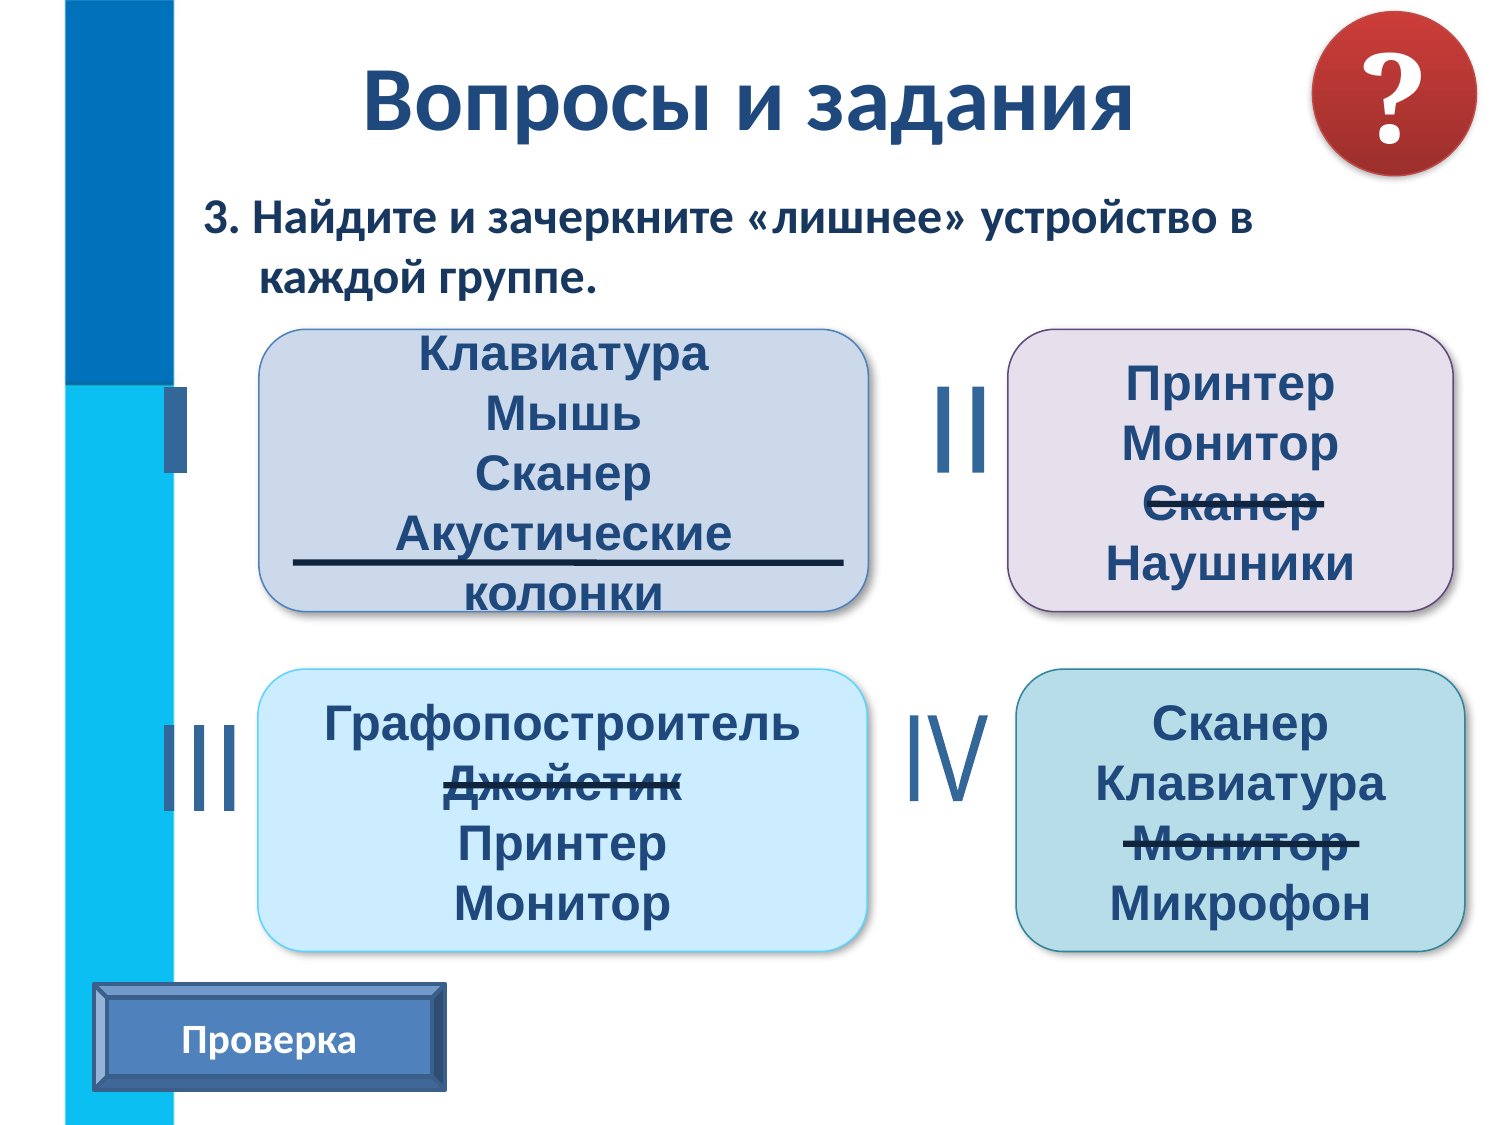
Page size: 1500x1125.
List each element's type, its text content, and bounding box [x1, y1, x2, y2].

text_box Проверка [92, 982, 447, 1092]
picture [165, 387, 187, 472]
picture [0, 0, 1500, 1125]
list 3. Найдите и зачеркните «лишнее» устройство в каждой группе. [187, 188, 1426, 317]
text_box ? [1311, 10, 1478, 177]
text_box Сканер Клавиатура Монитор Микрофон [1016, 669, 1465, 952]
text_box Графопостроитель Джойстик Принтер Монитор [257, 669, 868, 952]
text_box Клавиатура Мышь Сканер Акустические колонки [258, 329, 869, 612]
picture [165, 726, 174, 810]
text_box Принтер Монитор Сканер Наушники [1007, 329, 1454, 612]
title Вопросы и задания [74, 0, 1426, 188]
